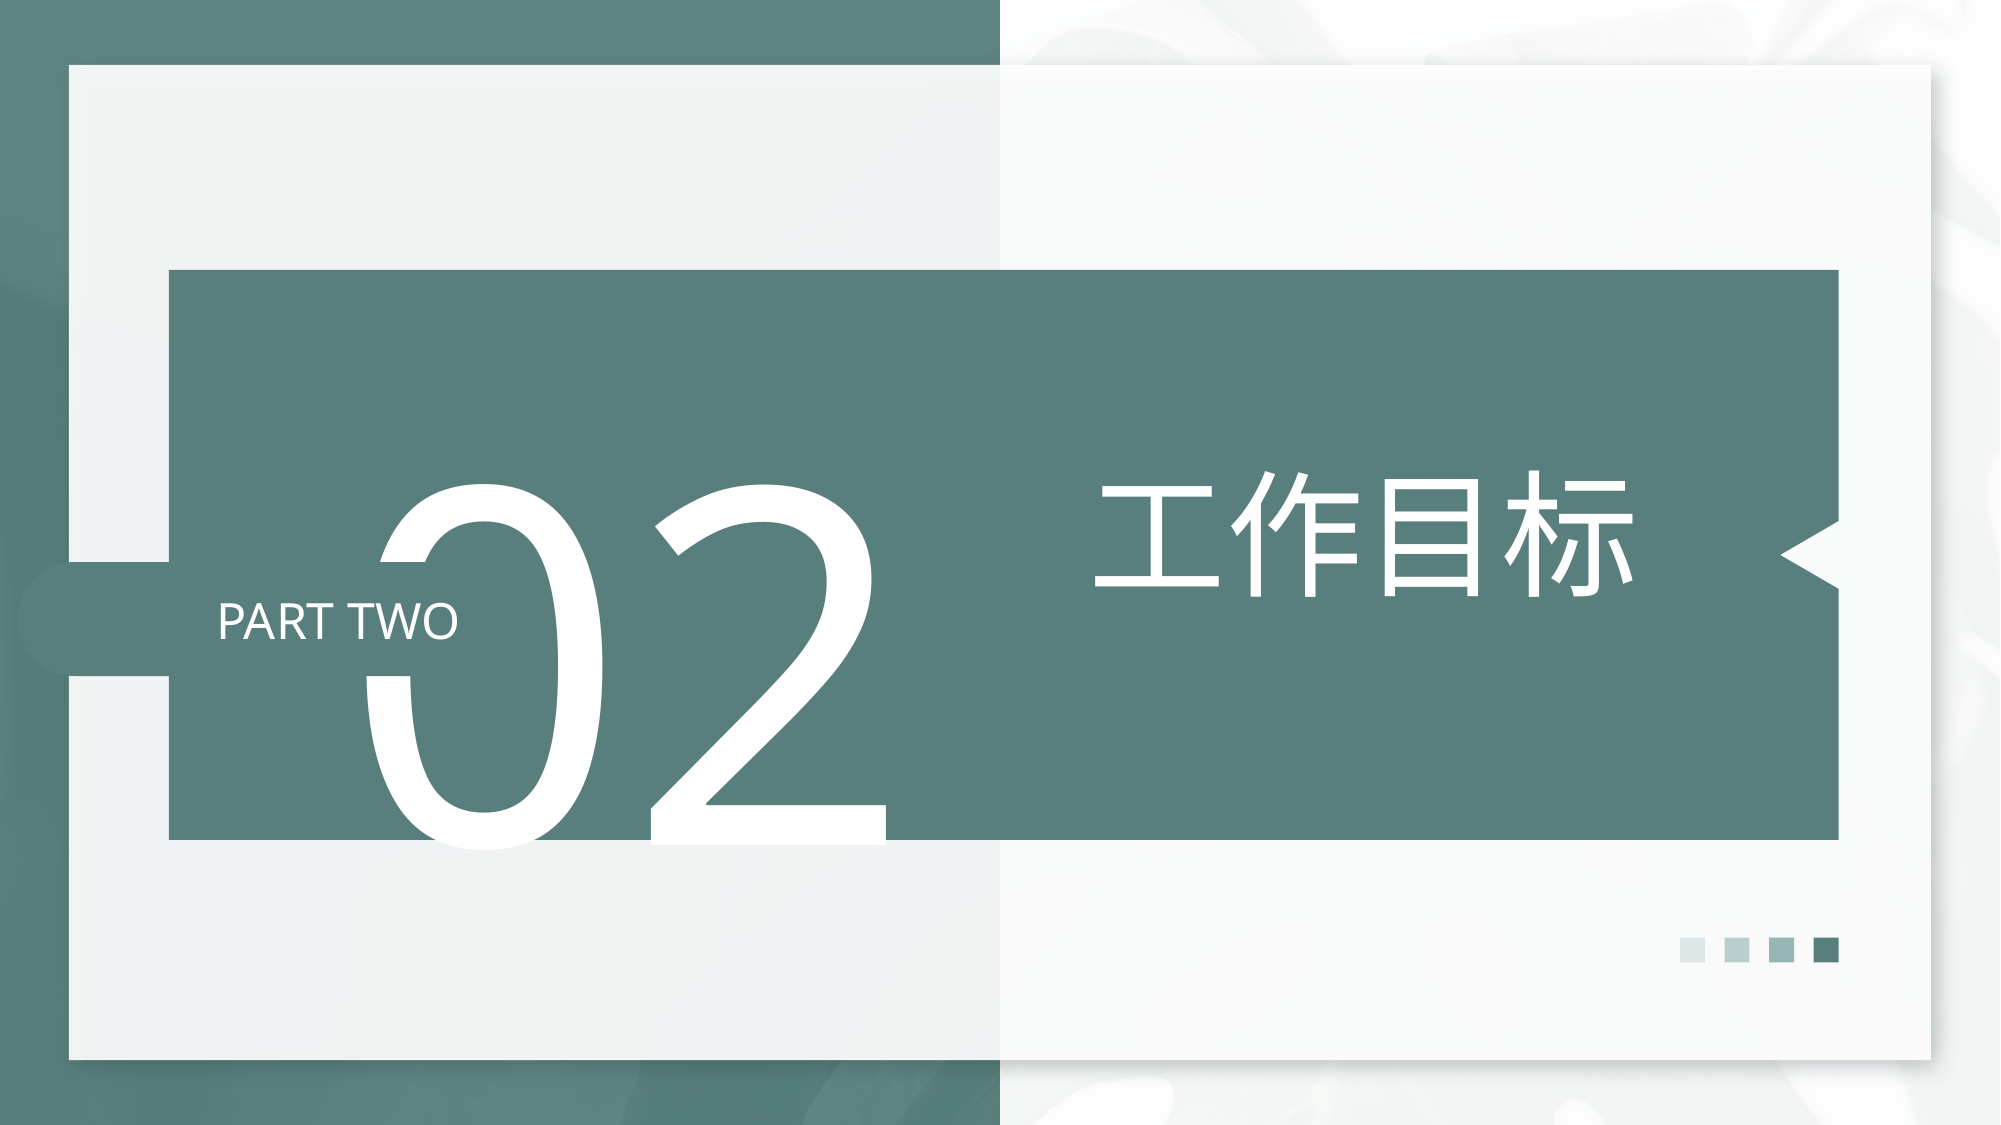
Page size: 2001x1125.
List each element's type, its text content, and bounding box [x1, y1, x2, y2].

text_box PART TWO [216, 589, 474, 650]
text_box 02 [342, 348, 913, 946]
text_box 工作目标 [1088, 448, 1639, 779]
text_box [16, 560, 485, 678]
